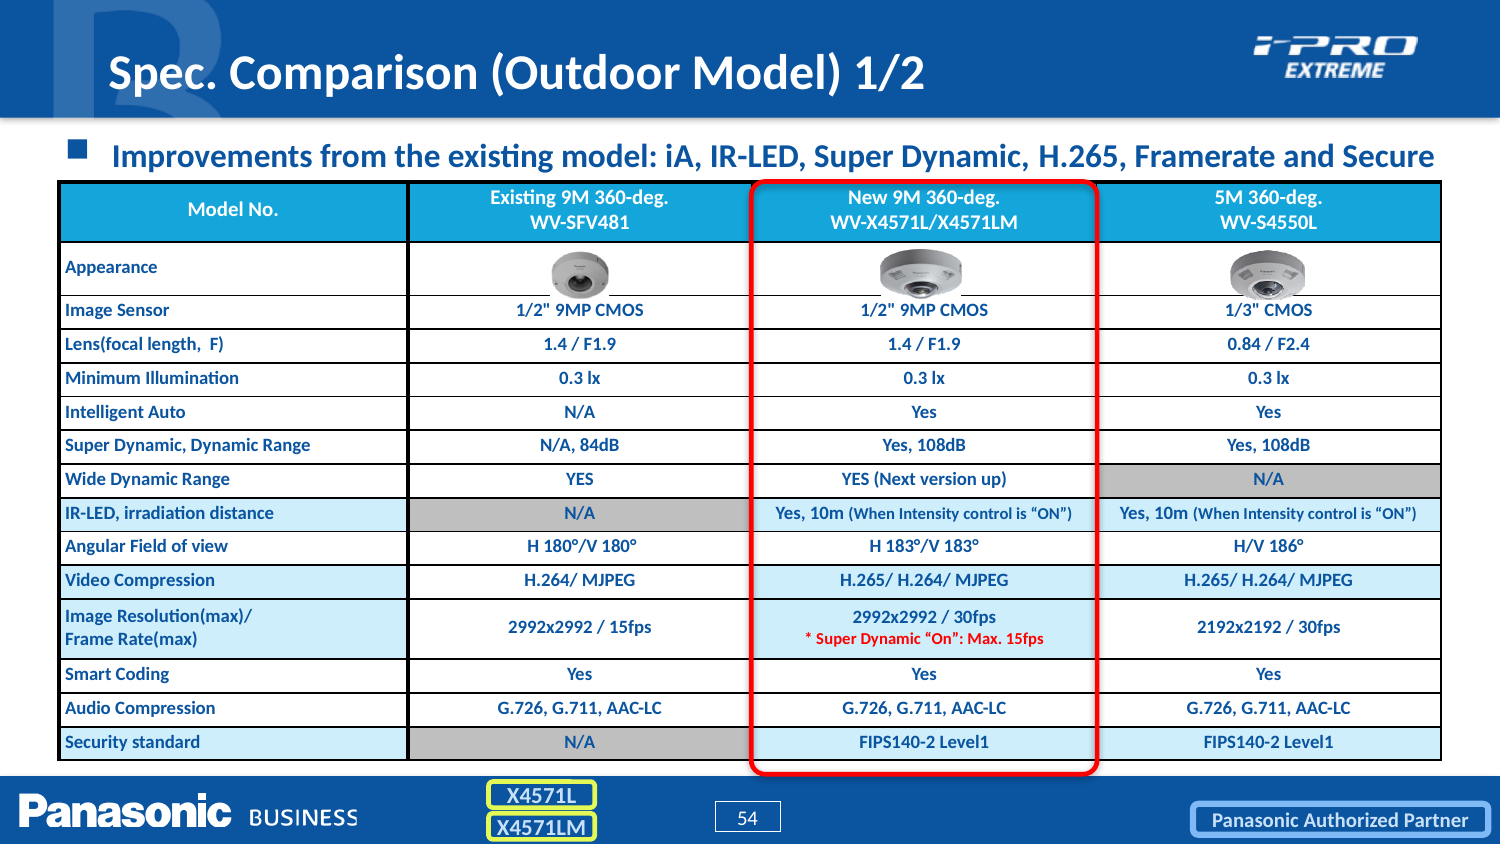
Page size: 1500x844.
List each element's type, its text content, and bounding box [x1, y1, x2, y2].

table_cell [1102, 243, 1440, 295]
table_cell N/A [410, 728, 745, 759]
table_cell 0.3 lx [410, 364, 745, 396]
table_header 5M 360-deg. WV-S4550L [1100, 192, 1440, 241]
table_cell Intelligent Auto [61, 397, 406, 429]
table_cell N/A [1102, 465, 1440, 497]
table_cell 0.3 lx [1102, 364, 1440, 396]
text_box 54 [715, 801, 781, 832]
table_cell Yes [1102, 397, 1440, 429]
table_cell 2992x2992 / 15fps [410, 600, 745, 658]
picture [1251, 35, 1418, 78]
table_cell Audio Compression [61, 694, 406, 726]
text_box Improvements from the existing model: iA, IR-LED, Super Dynamic, H.265, Framerate and Secure [53, 116, 1465, 192]
table_cell N/A [410, 397, 745, 429]
table_cell FIPS140-2 Level1 [1102, 728, 1440, 759]
table_cell Wide Dynamic Range [61, 465, 406, 497]
table_cell Yes, 108dB [1102, 431, 1440, 463]
table_cell 0.84 / F2.4 [1102, 330, 1440, 362]
table_cell Video Compression [61, 566, 406, 598]
table_cell H 180°/V 180° [410, 532, 745, 564]
table_cell 2192x2192 / 30fps [1102, 600, 1440, 658]
table_cell Minimum Illumination [61, 364, 406, 396]
table_cell Image Sensor [61, 296, 406, 328]
table_header Model No. [61, 192, 406, 241]
text_box X4571L [488, 781, 595, 808]
text_box [750, 180, 1098, 775]
table_cell [410, 243, 745, 295]
table_cell G.726, G.711, AAC-LC [1102, 694, 1440, 726]
title Spec. Comparison (Outdoor Model) 1/2 [93, 26, 1353, 113]
table_cell 1/3" CMOS [1102, 296, 1440, 328]
table_cell H/V 186° [1102, 532, 1440, 564]
table_cell Appearance [61, 243, 406, 295]
picture [549, 250, 610, 300]
table_cell Yes [410, 660, 745, 692]
table_cell N/A, 84dB [410, 431, 745, 463]
picture [1229, 250, 1305, 301]
table_cell G.726, G.711, AAC-LC [410, 694, 745, 726]
table_cell Smart Coding [61, 660, 406, 692]
table_cell Image Resolution(max)/ Frame Rate(max) [61, 600, 406, 658]
text_box X4571LM [488, 813, 595, 840]
table_cell Lens(focal length, F) [61, 330, 406, 362]
table_cell YES [410, 465, 745, 497]
table_cell H.264/ MJPEG [410, 566, 745, 598]
table_cell 1.4 / F1.9 [410, 330, 745, 362]
table_cell IR-LED, irradiation distance [61, 499, 406, 531]
picture [880, 249, 962, 300]
table_cell 1/2" 9MP CMOS [410, 296, 745, 328]
table_header Existing 9M 360-deg. WV-SFV481 [410, 192, 747, 241]
table_cell Security standard [61, 728, 406, 759]
table_cell Yes [1102, 660, 1440, 692]
table_cell Angular Field of view [61, 532, 406, 564]
table_cell Yes, 10m (When Intensity control is “ON”) [1102, 499, 1440, 531]
table_cell N/A [410, 499, 745, 531]
table_cell Super Dynamic, Dynamic Range [61, 431, 406, 463]
table_cell H.265/ H.264/ MJPEG [1102, 566, 1440, 598]
